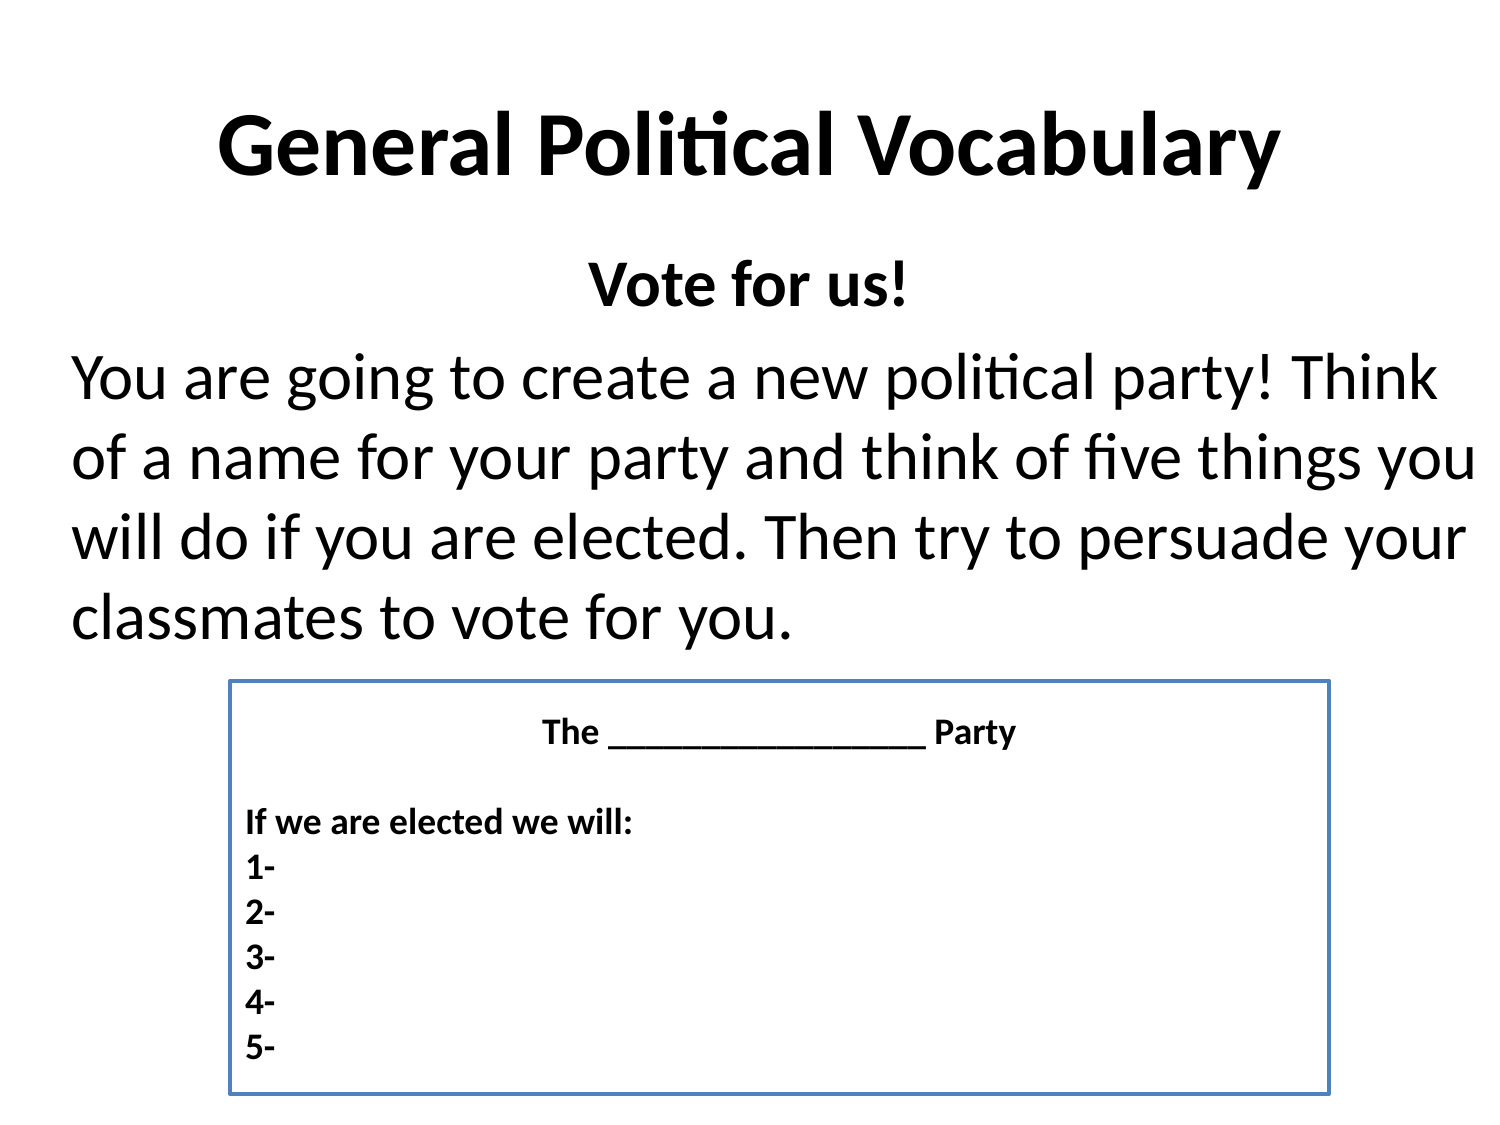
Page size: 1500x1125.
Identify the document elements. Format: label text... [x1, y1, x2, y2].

text_box The _________________ Party If we are elected we will: 1- 2- 3- 4- 5- [228, 679, 1331, 1096]
list Vote for us! You are going to create a new political party! Think of a name for your party and think of five things you will do if you are elected. Then try to persuade your classmates to vote for you. [0, 231, 1500, 1125]
title General Political Vocabulary [75, 45, 1425, 231]
